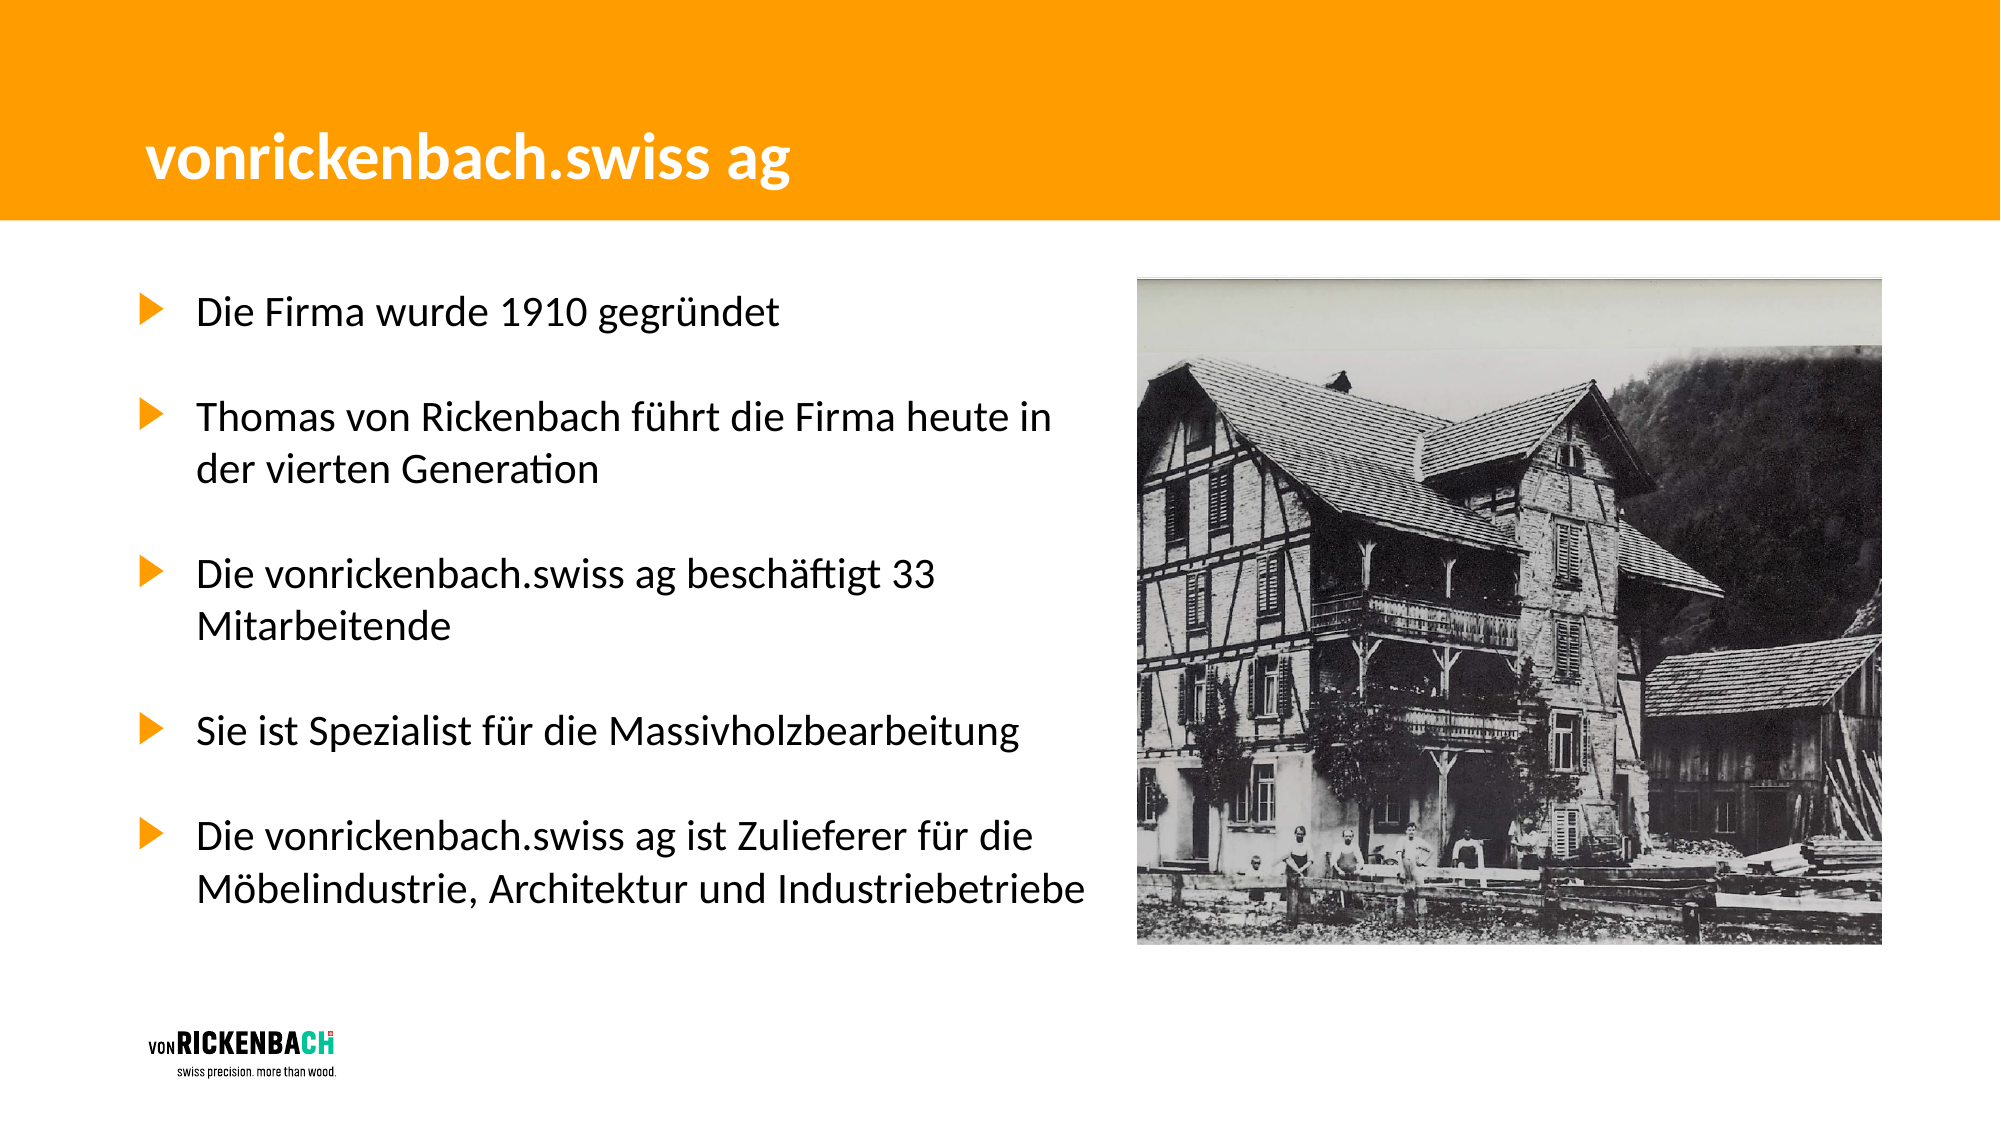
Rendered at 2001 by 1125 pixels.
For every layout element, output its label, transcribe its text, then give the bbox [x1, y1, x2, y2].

list vonrickenbach.swiss ag [130, 28, 1473, 200]
picture [1137, 274, 1883, 945]
list Die Firma wurde 1910 gegründet Thomas von Rickenbach führt die Firma heute in der vierten Generation Die vonrickenbach.swiss ag beschäftigt 33 Mitarbeitende Sie ist Spezialist für die Massivholzbearbeitung Die vonrickenbach.swiss ag ist Zulieferer für die Möbelindustrie, Architektur und Industriebetriebe [124, 275, 1113, 945]
